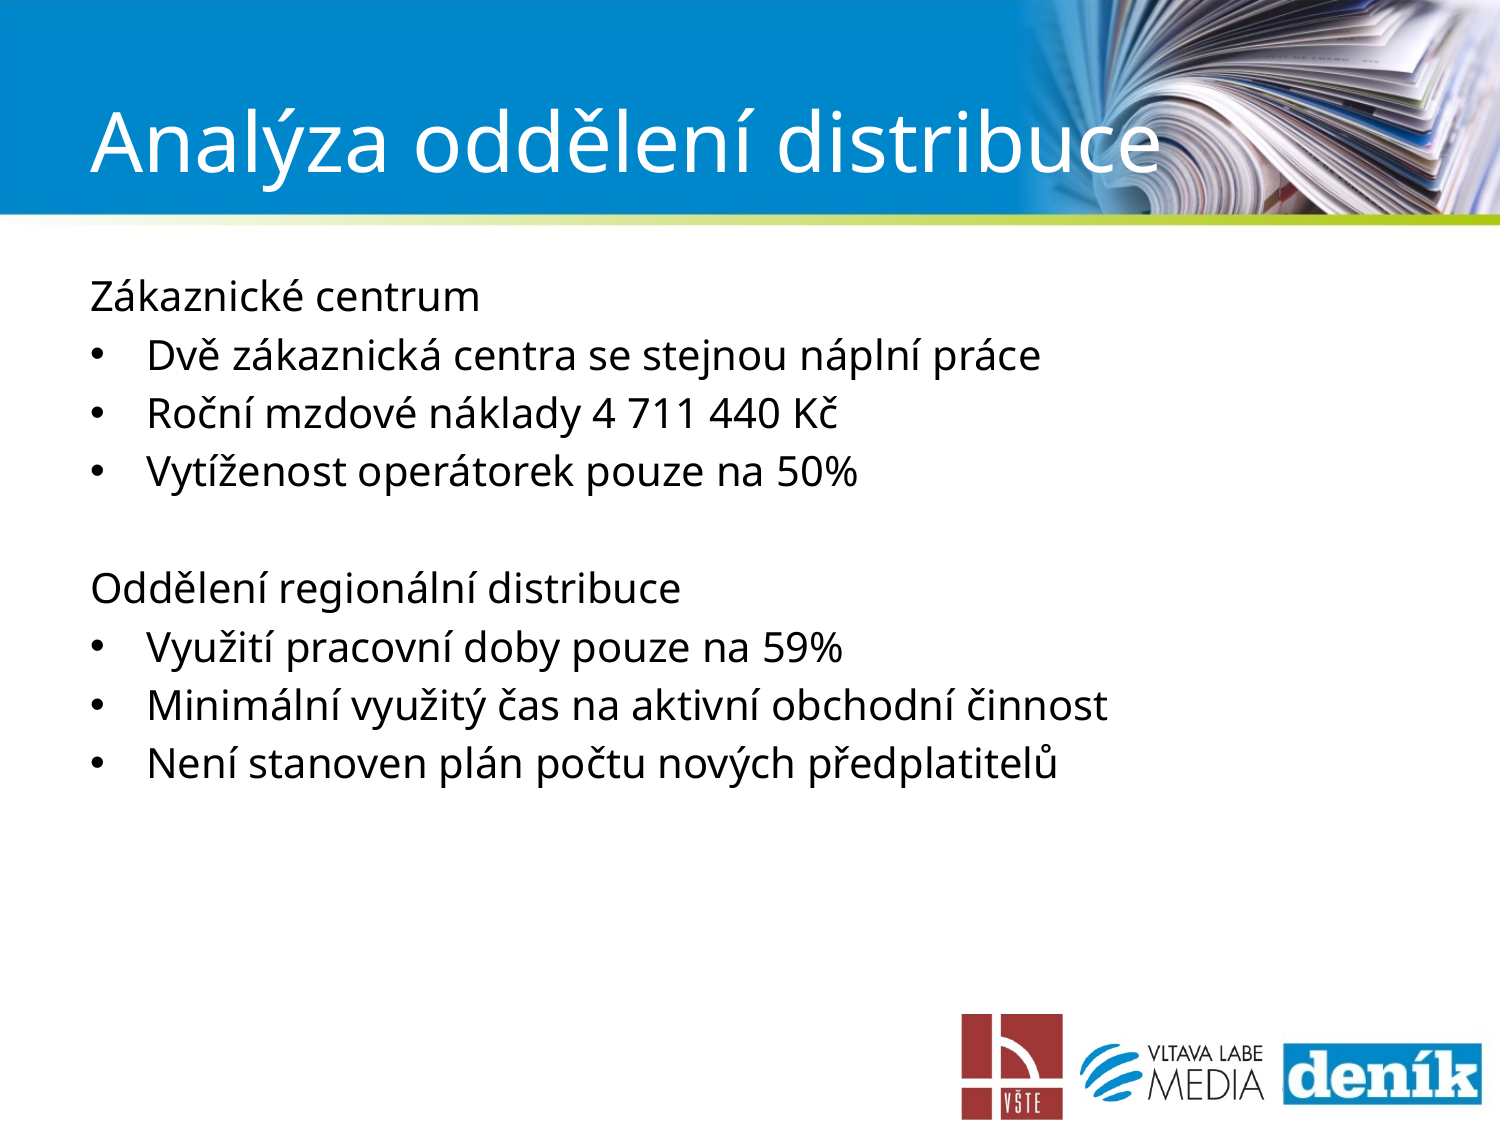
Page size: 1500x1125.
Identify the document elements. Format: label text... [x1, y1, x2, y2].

picture [0, 0, 1500, 1125]
title Analýza oddělení distribuce [75, 45, 1425, 233]
list Zákaznické centrum Dvě zákaznická centra se stejnou náplní práce Roční mzdové náklady 4 711 440 Kč Vytíženost operátorek pouze na 50% Oddělení regionální distribuce Využití pracovní doby pouze na 59% Minimální využitý čas na aktivní obchodní činnost Není stanoven plán počtu nových předplatitelů [75, 262, 1424, 1005]
